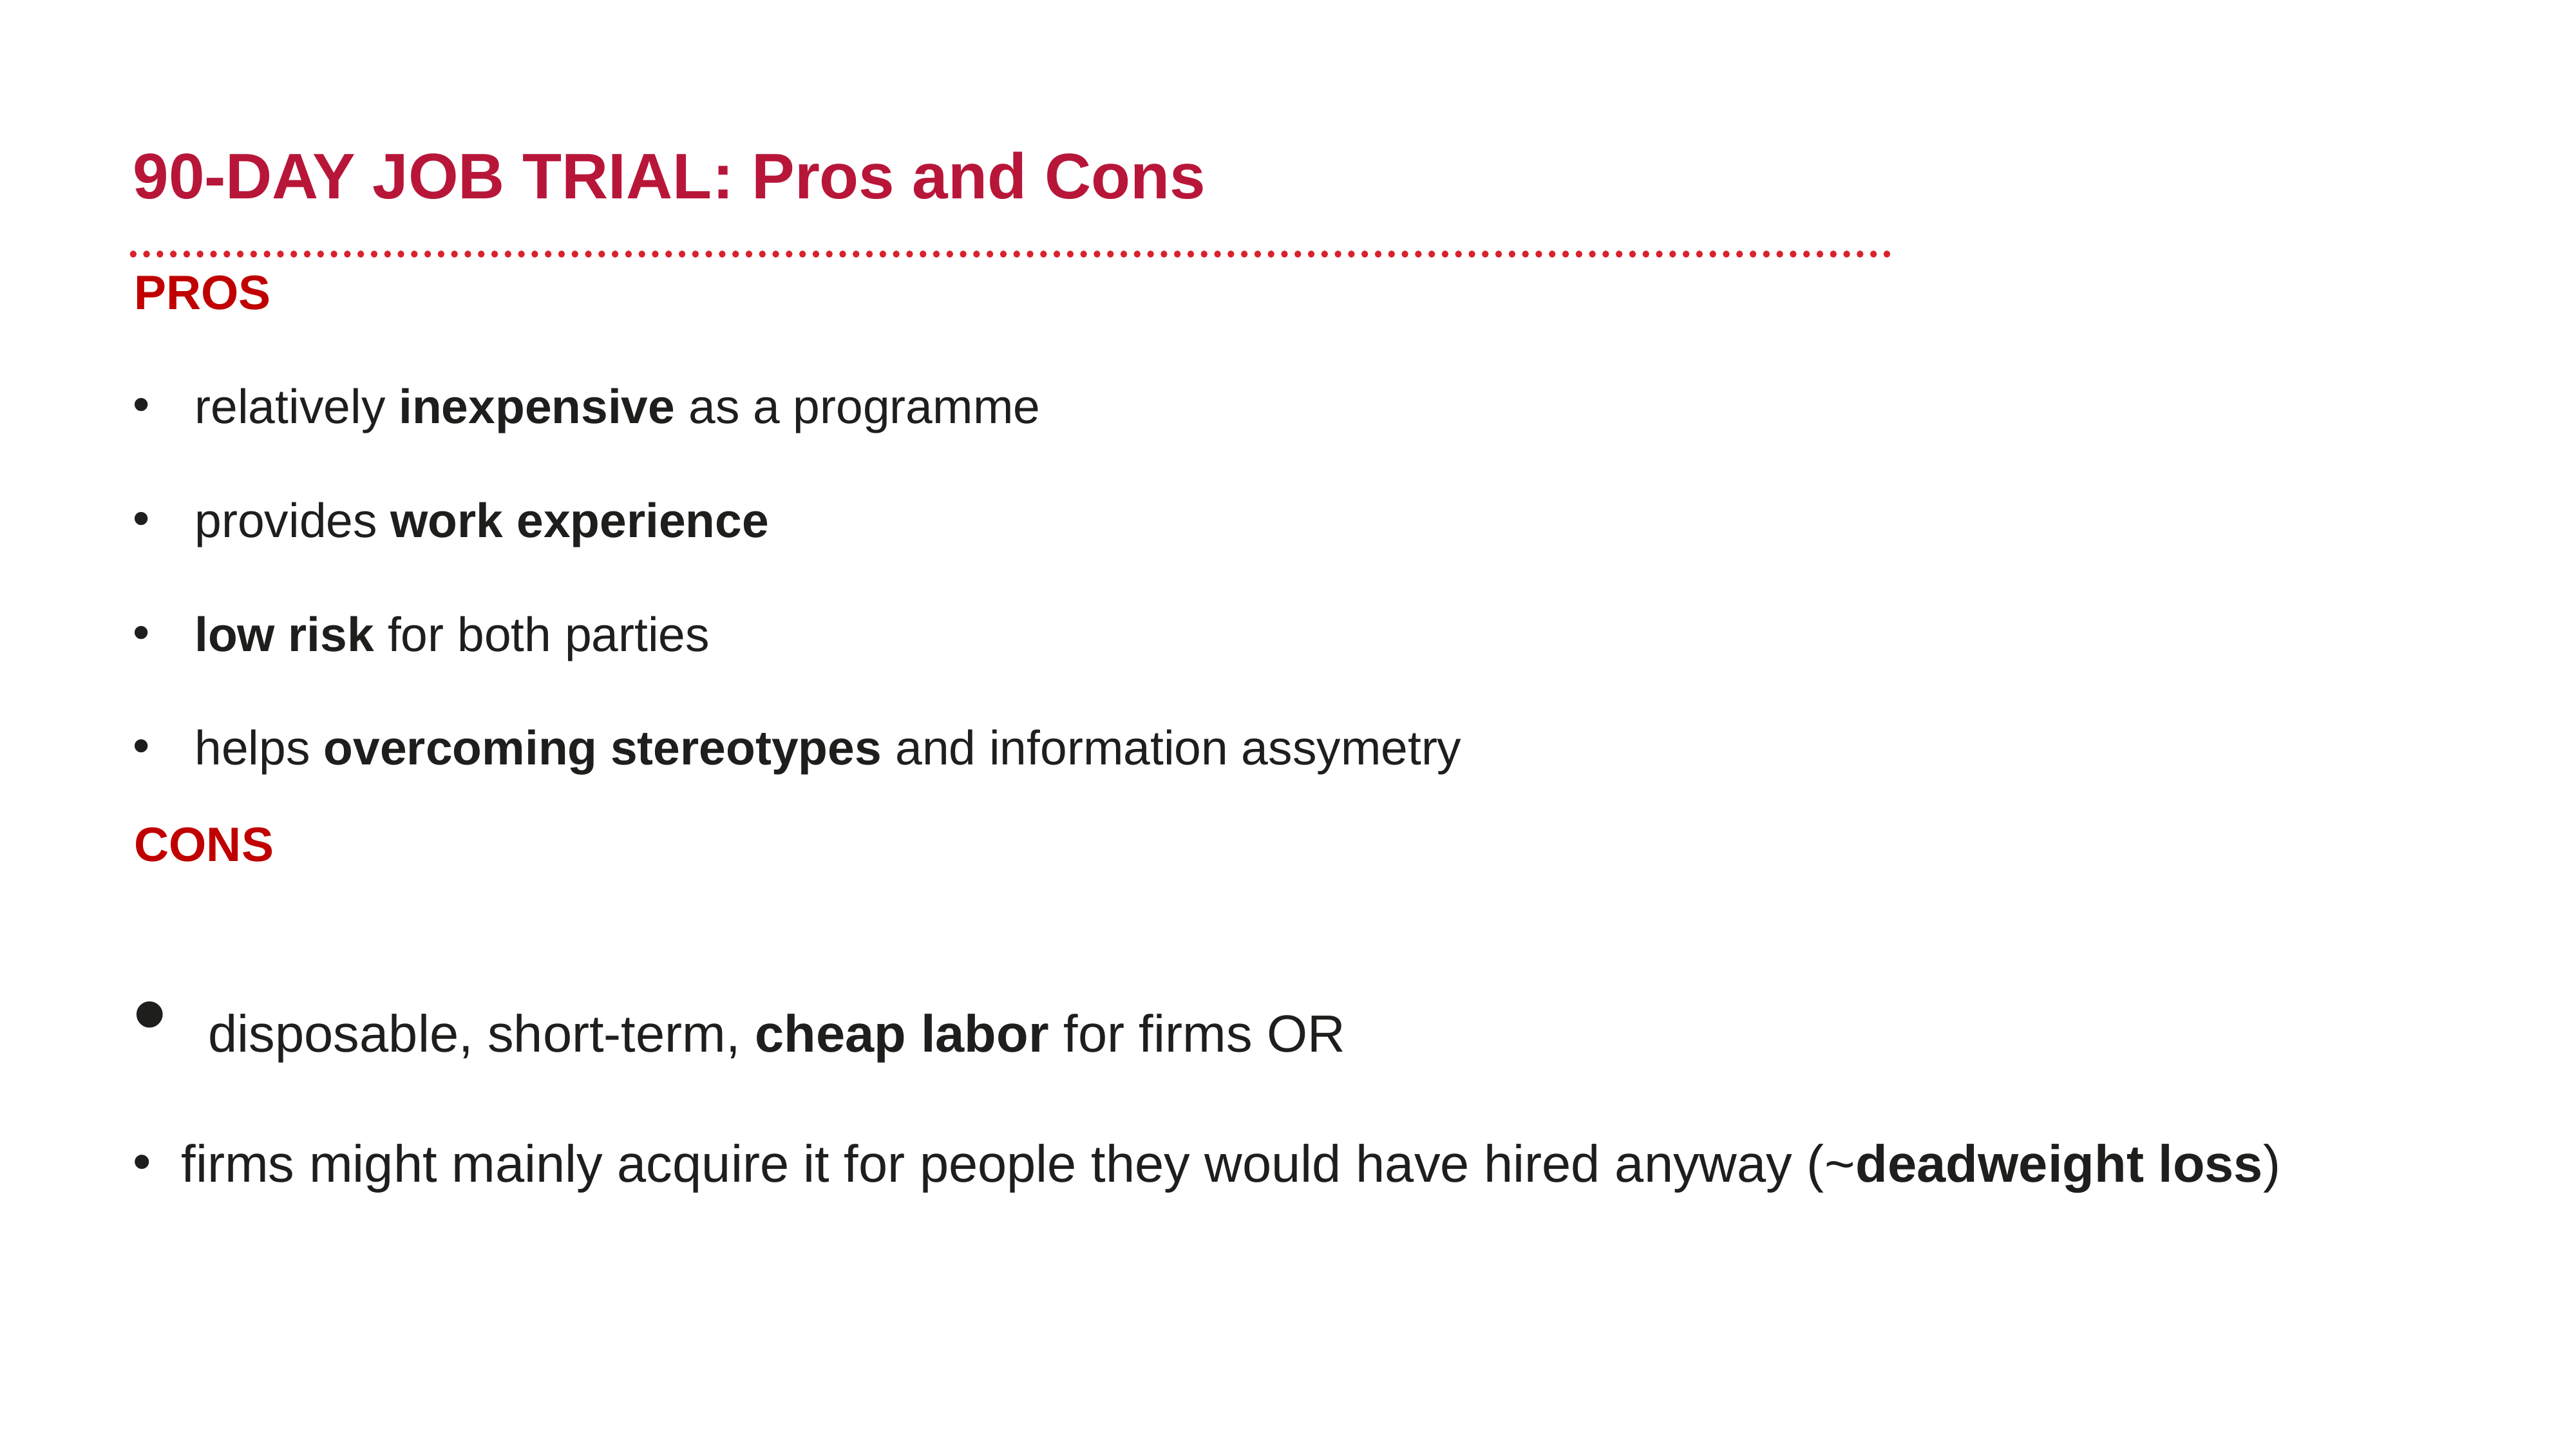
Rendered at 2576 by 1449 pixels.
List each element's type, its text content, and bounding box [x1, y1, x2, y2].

title 90-DAY JOB TRIAL: Pros and Cons [133, 133, 1896, 212]
list PROS relatively inexpensive as a programme provides work experience low risk for both parties helps overcoming stereotypes and information assymetry CONS disposable, short-term, cheap labor for firms OR firms might mainly acquire it for people they would have hired anyway (~deadweight loss) [133, 249, 2429, 1298]
